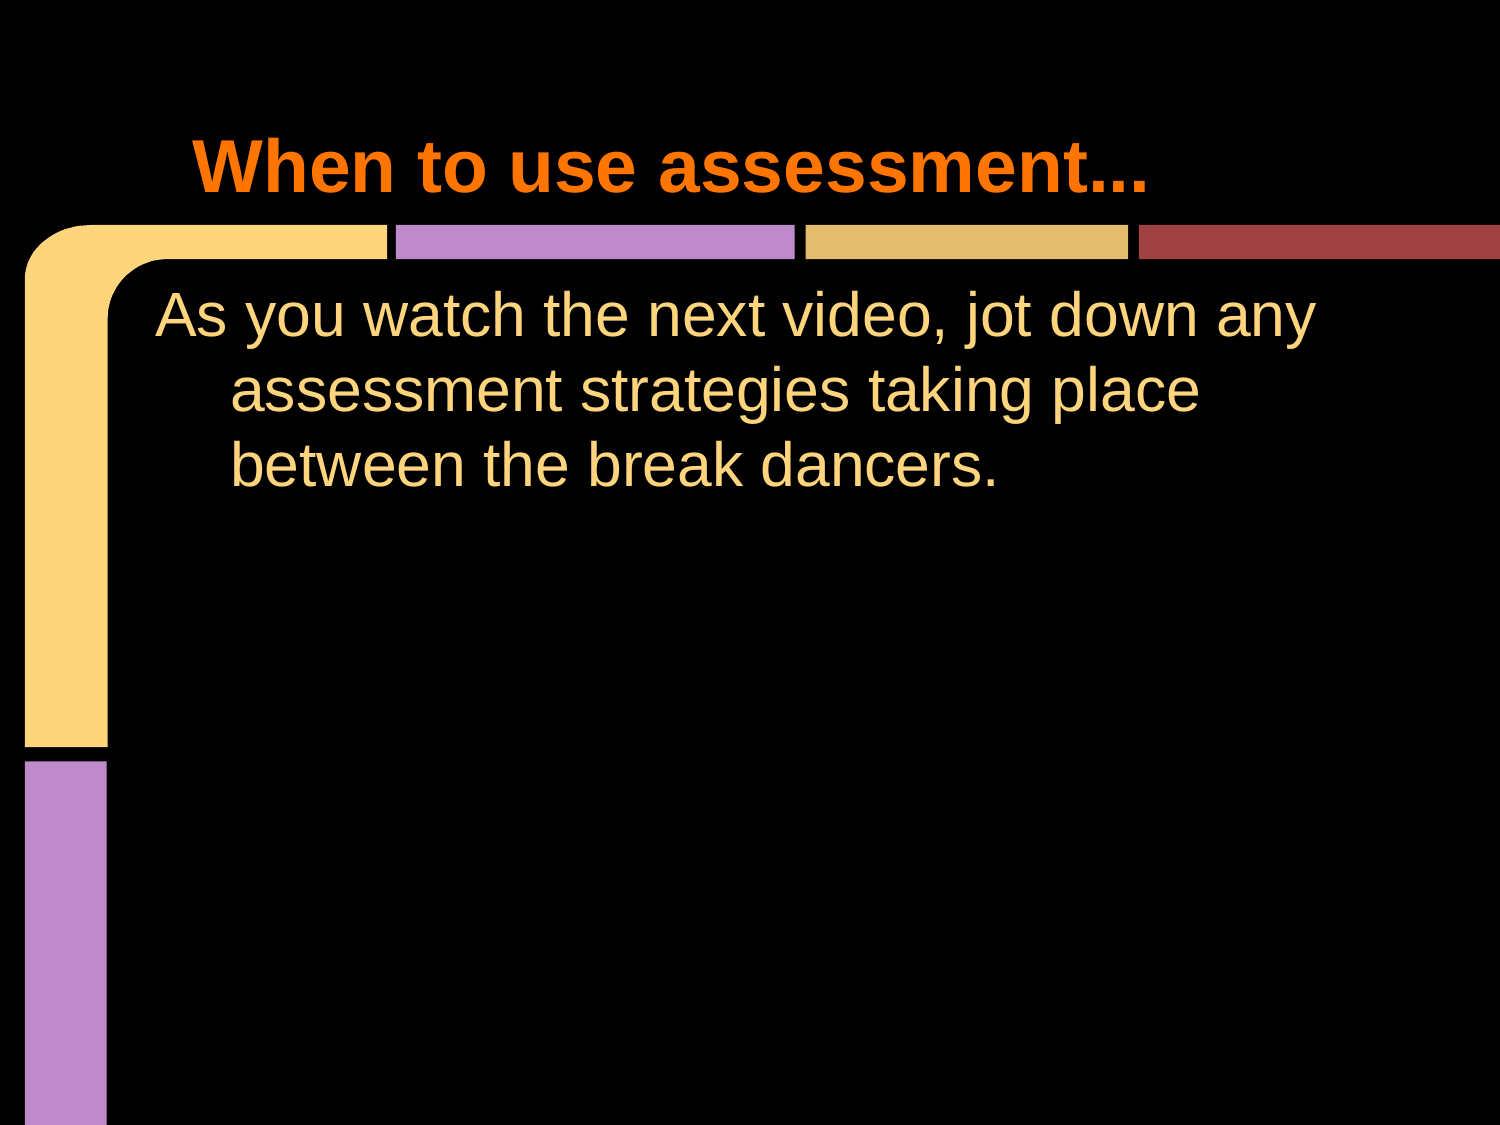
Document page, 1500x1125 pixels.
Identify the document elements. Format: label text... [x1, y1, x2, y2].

list As you watch the next video, jot down any assessment strategies taking place between the break dancers. [140, 259, 1425, 1078]
title When to use assessment... [140, 35, 1425, 223]
